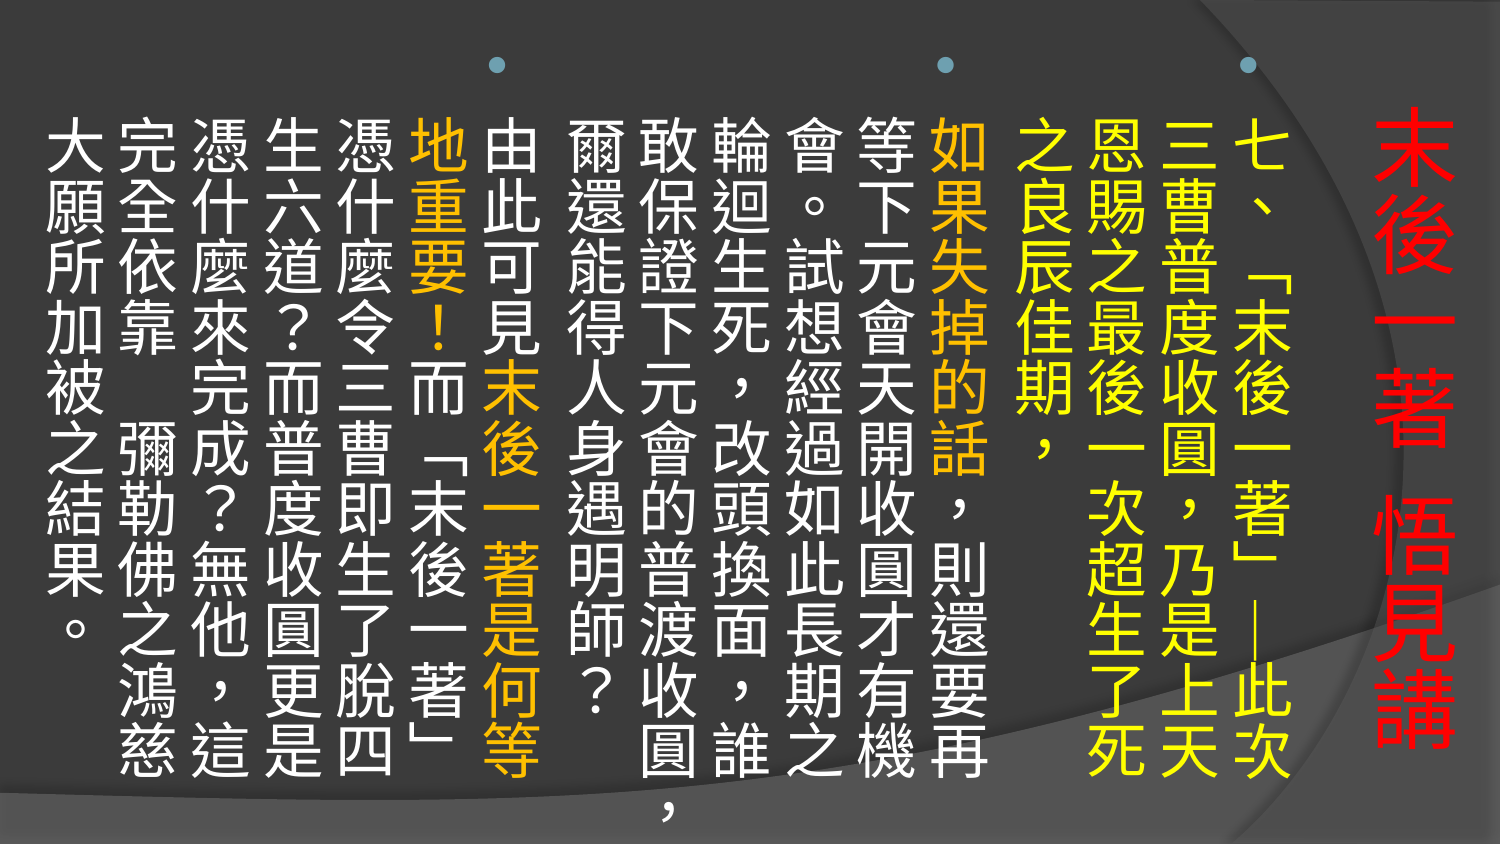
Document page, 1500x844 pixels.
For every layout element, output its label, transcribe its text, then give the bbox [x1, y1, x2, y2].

title 末後一著 悟見講 [1352, 43, 1473, 812]
list 七、「末後一著」─此次三曹普度收圓，乃是上天恩賜之最後一次超生了死之良辰佳期， 如果失掉的話，則還要再等下元會天開收圓才有機會。試想經過如此長期之輪迴生死，改頭換面，誰敢保證下元會的普渡收圓，爾還能得人身遇明師？ 由此可見末後一著是何等地重要！而「末後一著」憑什麼令三曹即生了脫四生六道？而普度收圓更是憑什麼來完成？無他，這完全依靠 彌勒佛之鴻慈大願所加被之結果。 [29, 33, 1329, 812]
